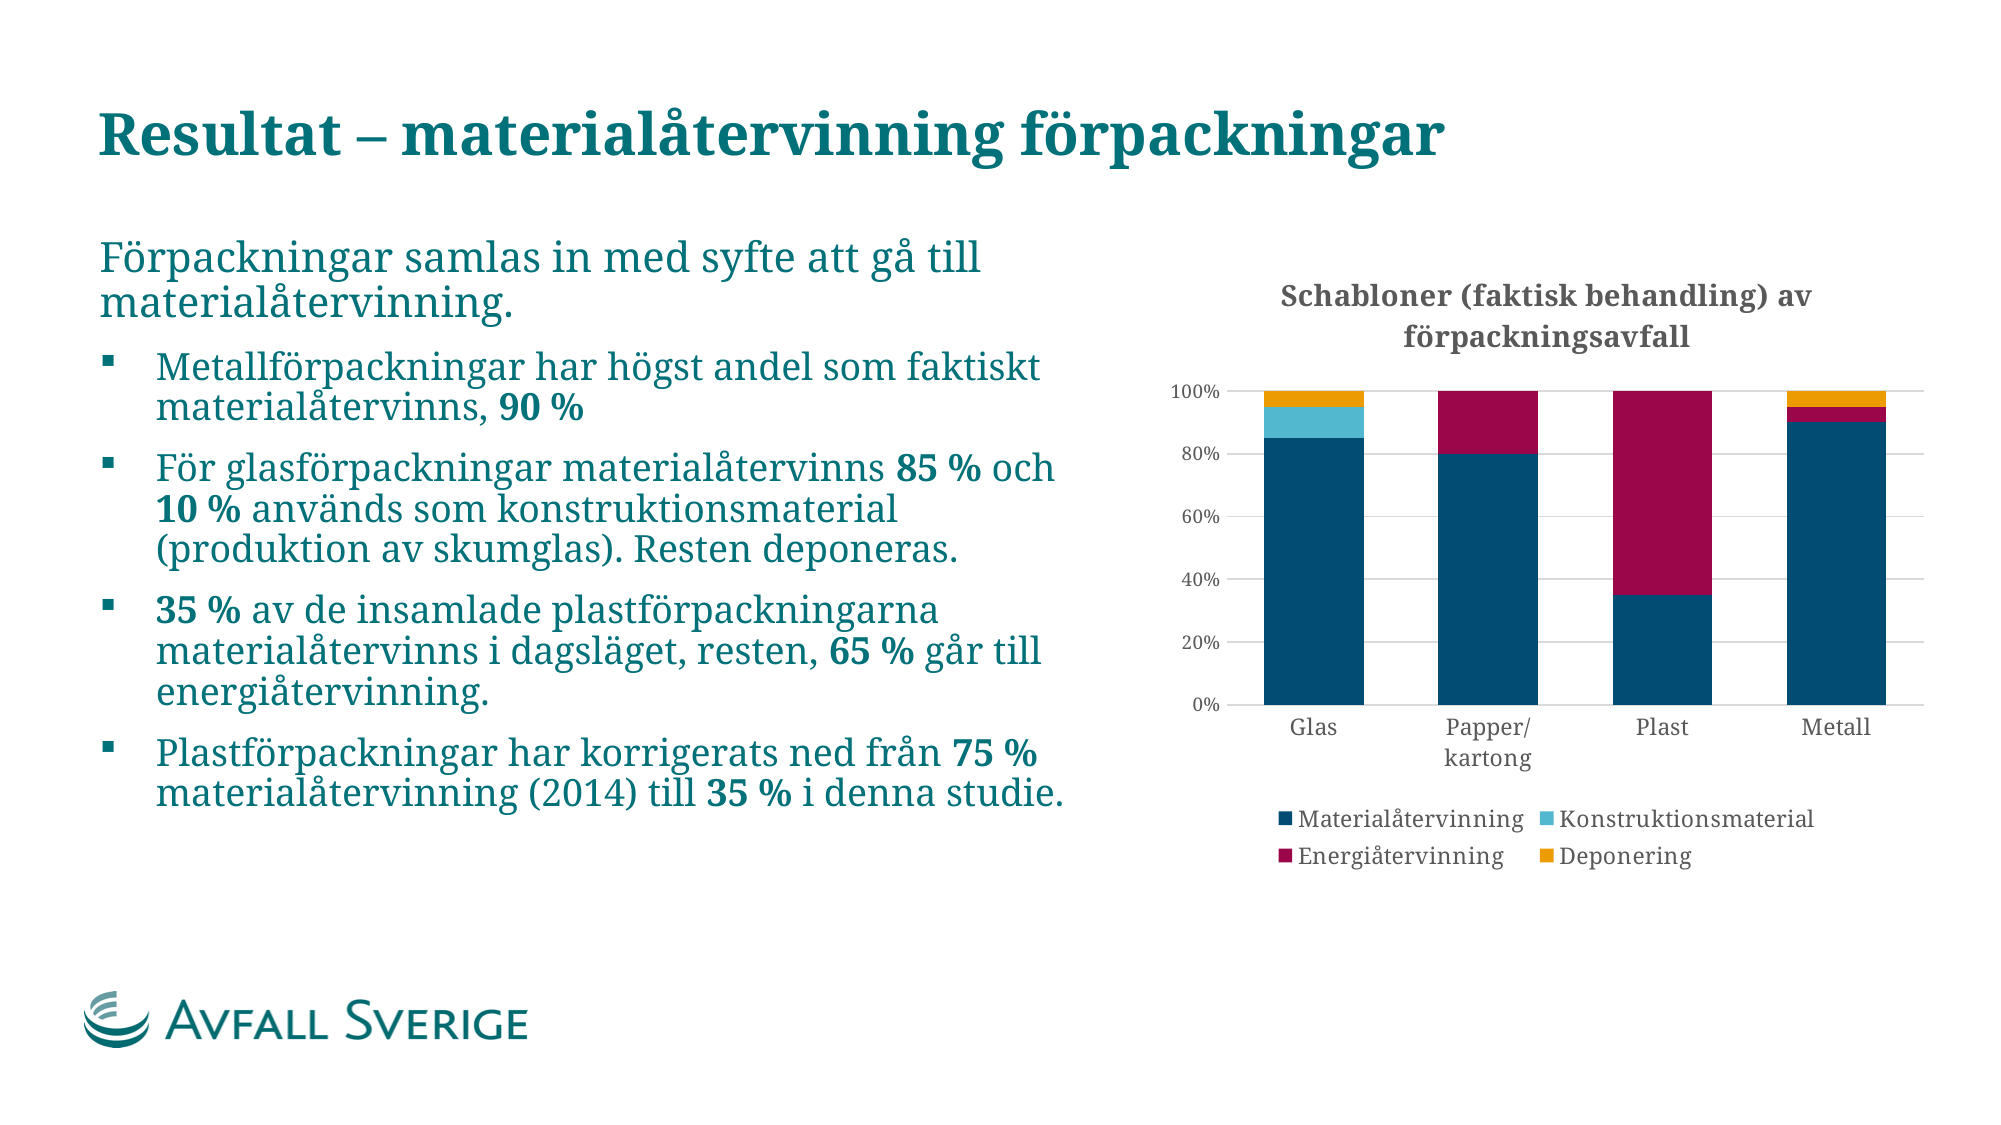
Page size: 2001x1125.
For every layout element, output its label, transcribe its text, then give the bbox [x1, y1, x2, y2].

list Förpackningar samlas in med syfte att gå till materialåtervinning. Metallförpackningar har högst andel som faktiskt materialåtervinns, 90 % För glasförpackningar materialåtervinns 85 % och 10 % används som konstruktionsmaterial (produktion av skumglas). Resten deponeras. 35 % av de insamlade plastförpackningarna materialåtervinns i dagsläget, resten, 65 % går till energiåtervinning. Plastförpackningar har korrigerats ned från 75 % materialåtervinning (2014) till 35 % i denna studie. [84, 229, 1085, 928]
title Resultat – materialåtervinning förpackningar [83, 84, 1594, 189]
chart [1154, 245, 1940, 878]
picture [84, 991, 528, 1048]
